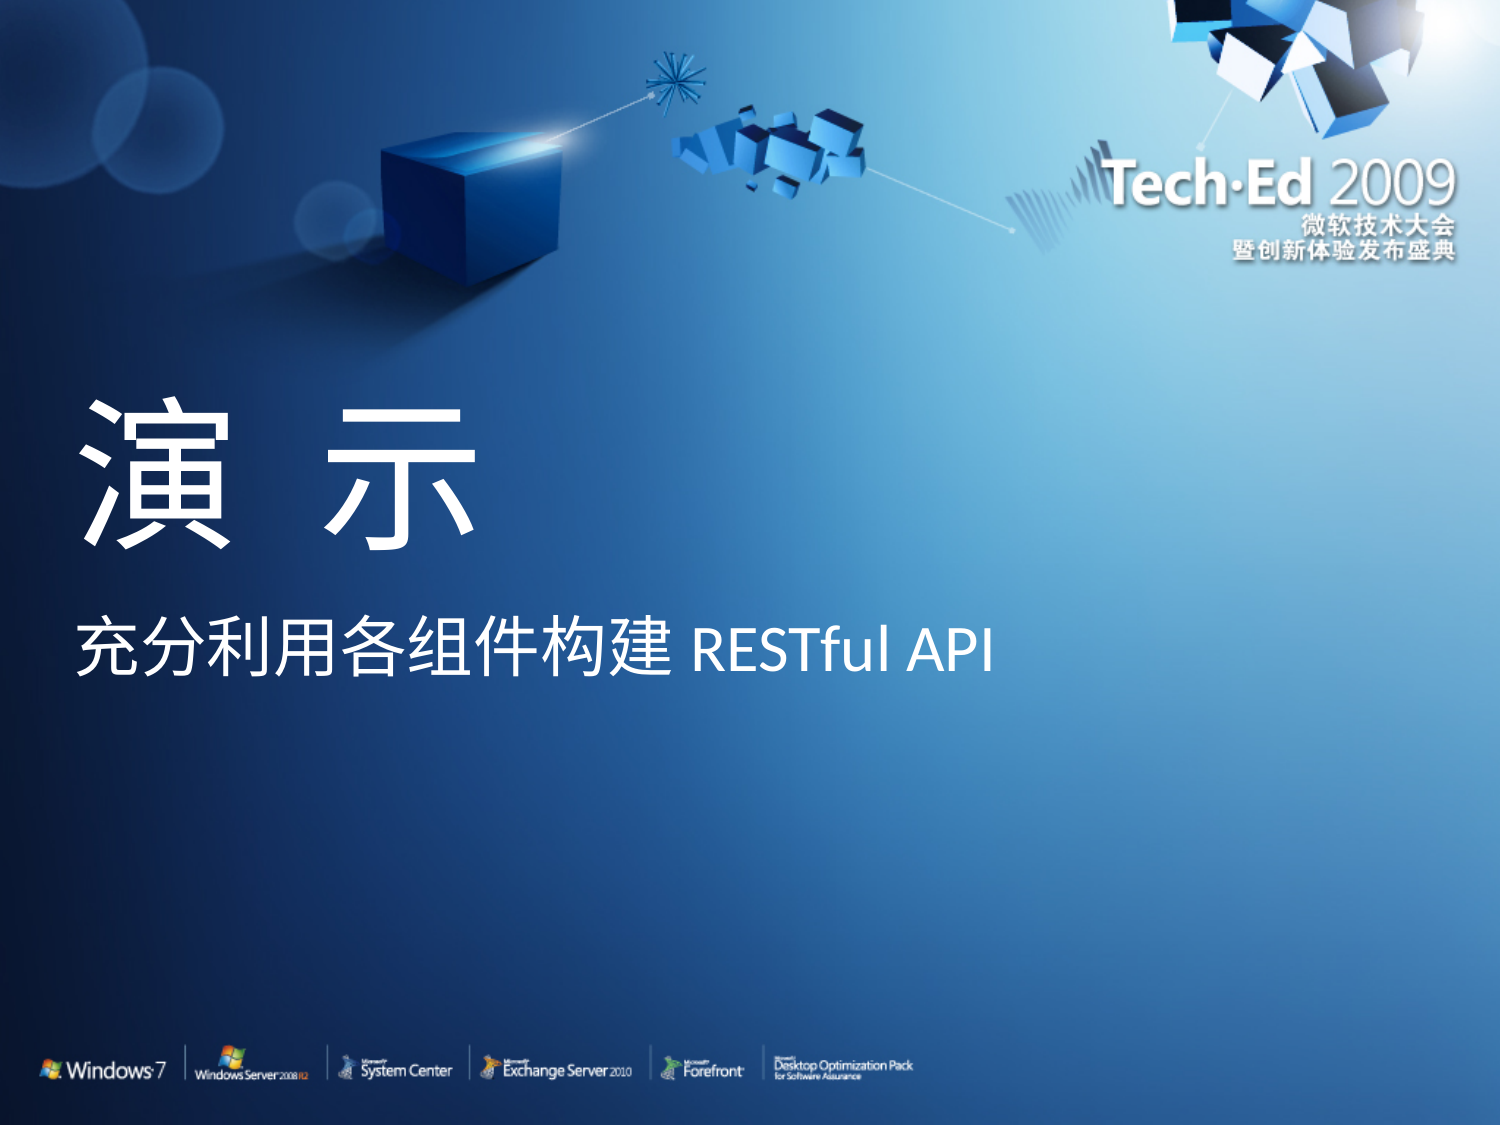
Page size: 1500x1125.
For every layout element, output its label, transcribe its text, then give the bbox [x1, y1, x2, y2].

list 充分利用各组件构建RESTful API [58, 597, 1407, 704]
title 演 示 [58, 363, 1409, 551]
picture [0, 0, 1500, 1125]
